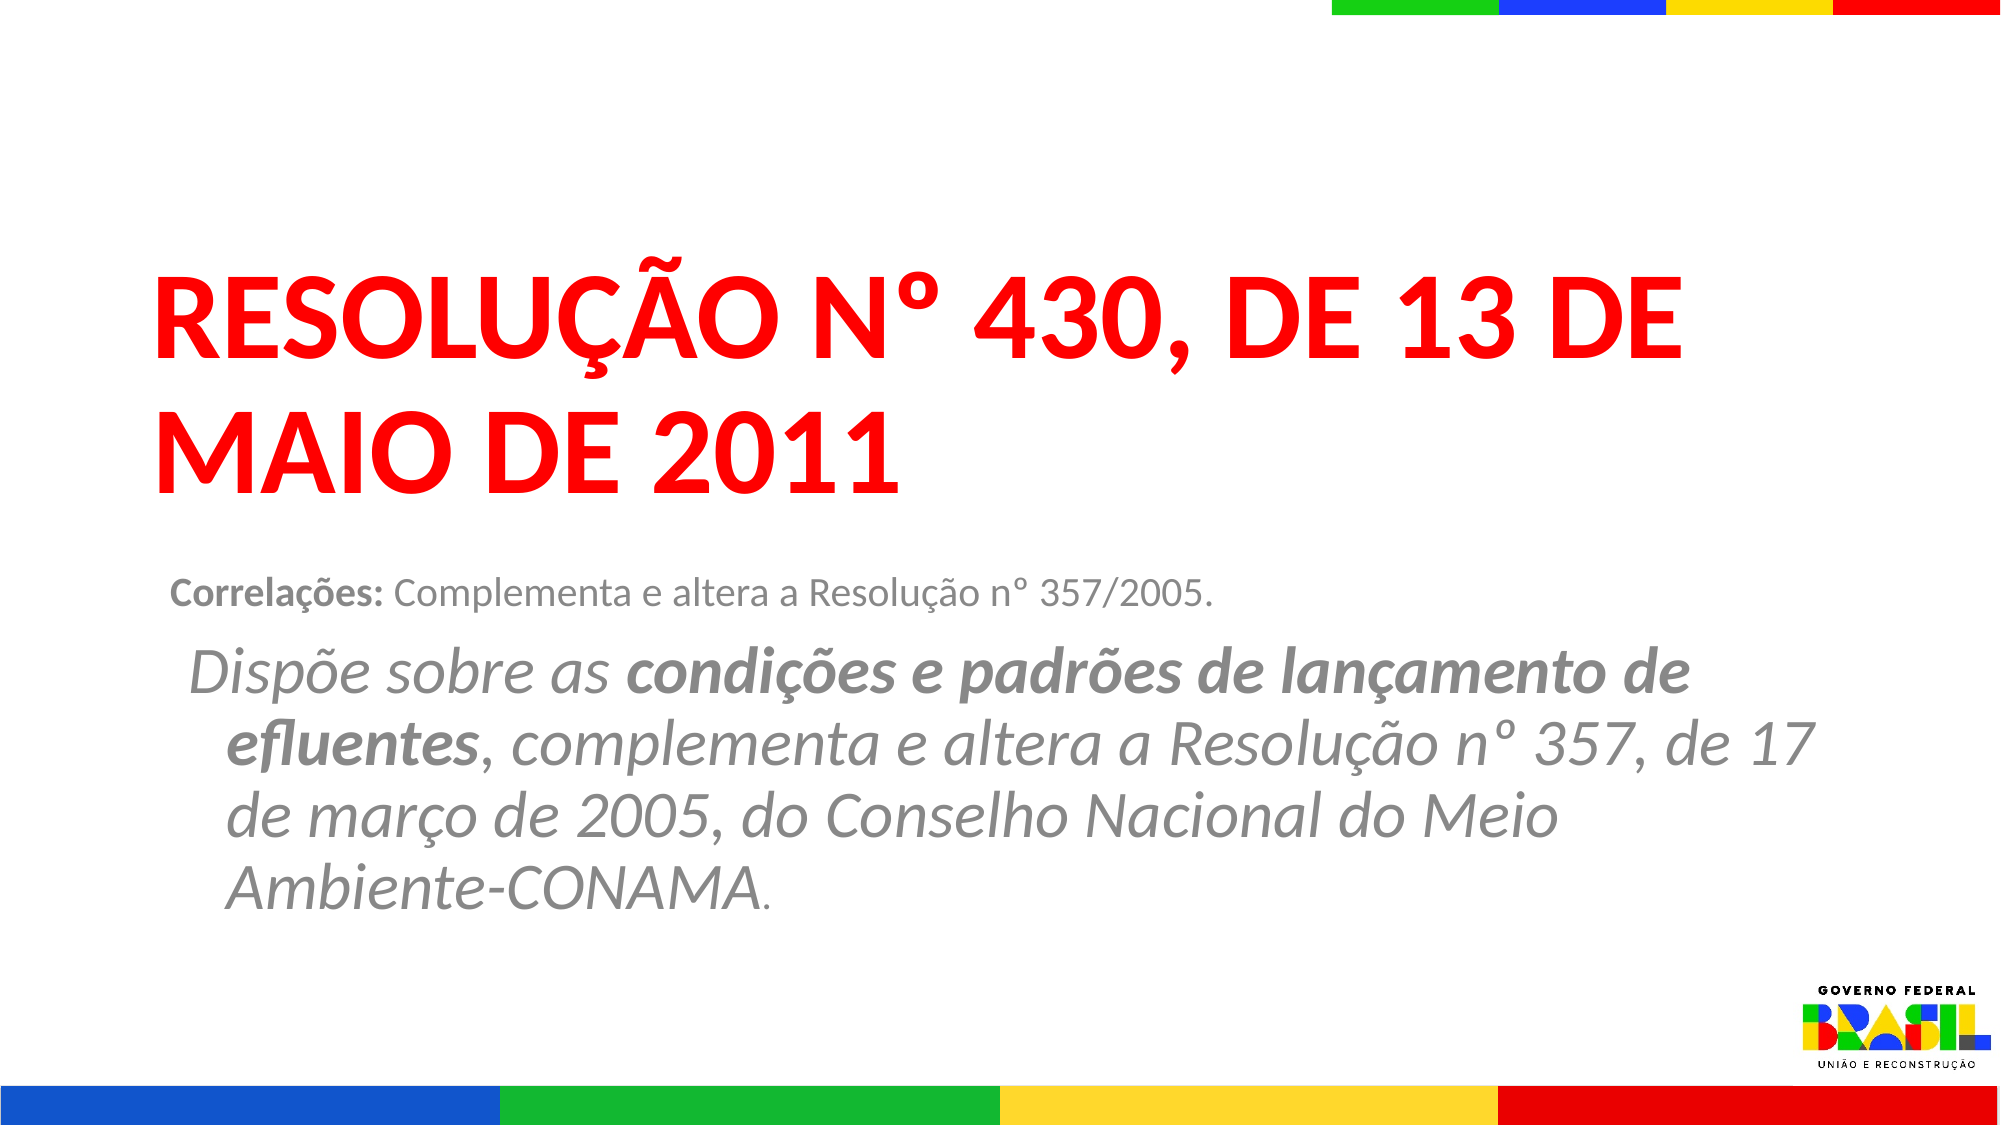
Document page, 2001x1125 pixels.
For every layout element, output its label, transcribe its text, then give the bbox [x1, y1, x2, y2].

title RESOLUÇÃO Nº 430, DE 13 DE MAIO DE 2011 [136, 59, 1862, 528]
list Correlações: Complementa e altera a Resolução nº 357/2005. Dispõe sobre as condições e padrões de lançamento de efluentes, complementa e altera a Resolução nº 357, de 17 de março de 2005, do Conselho Nacional do Meio Ambiente-CONAMA. [136, 562, 1862, 1031]
picture [0, 969, 2000, 1125]
